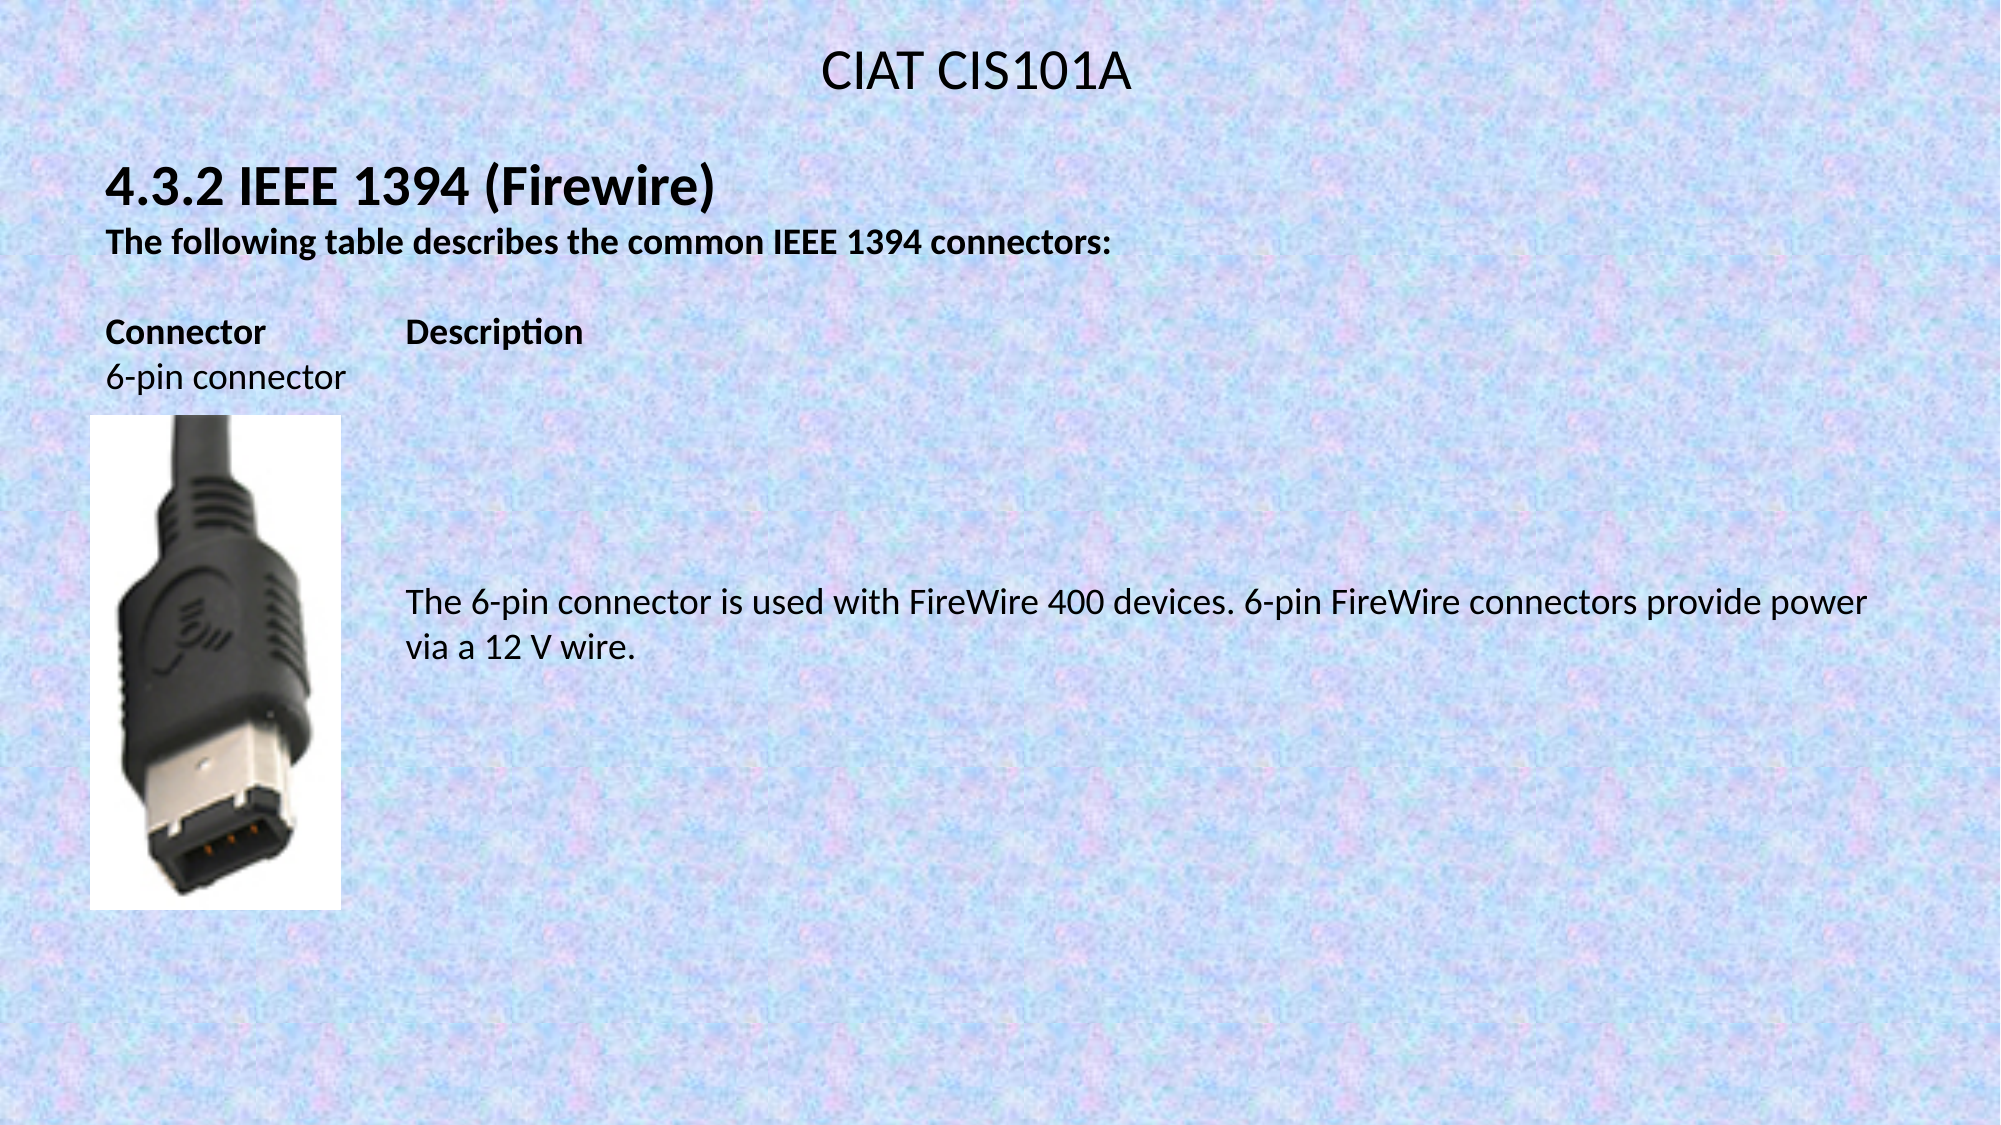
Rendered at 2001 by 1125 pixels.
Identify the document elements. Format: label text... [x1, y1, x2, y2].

text_box CIAT CIS101A [785, 24, 1169, 109]
text_box 4.3.2 IEEE 1394 (Firewire) The following table describes the common IEEE 1394 connectors: Connector Description 6-pin connector The 6-pin connector is used with FireWire 400 devices. 6-pin FireWire connectors provide power via a 12 V wire. [90, 139, 1934, 675]
picture [0, 0, 2001, 1125]
